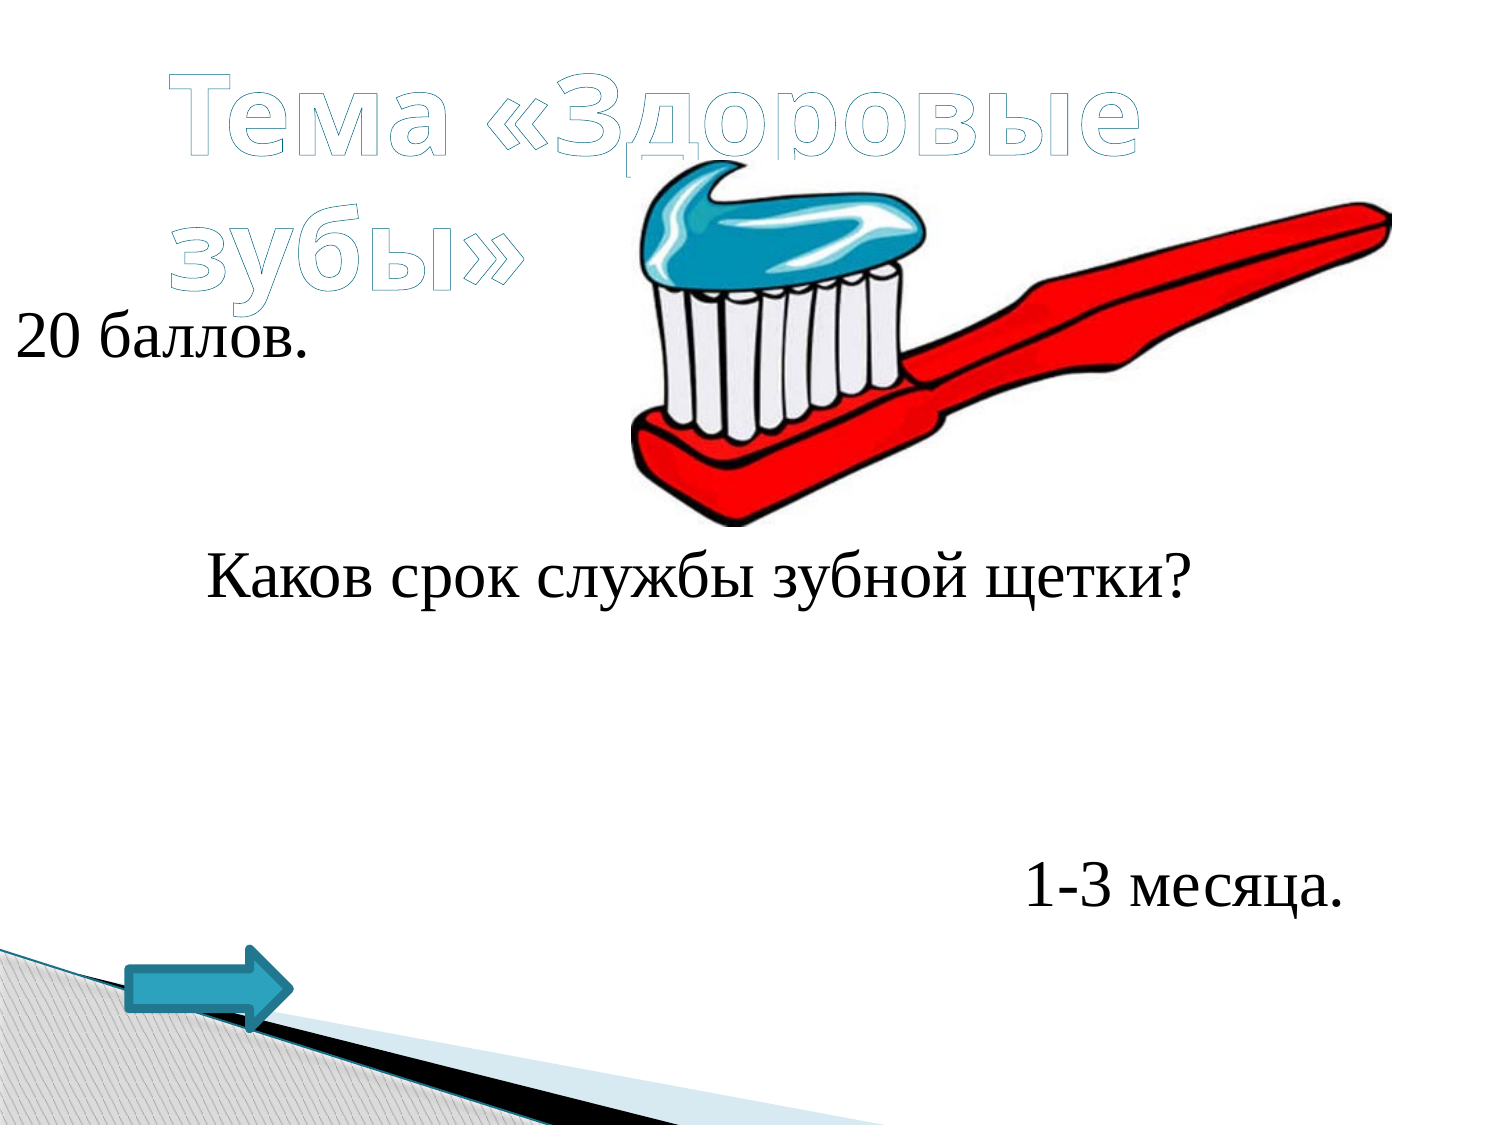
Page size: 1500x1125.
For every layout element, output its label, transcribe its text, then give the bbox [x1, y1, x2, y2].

text_box Тема «Здоровые зубы» [152, 35, 1342, 282]
text_box 1-3 месяца. [1009, 831, 1362, 927]
text_box [124, 944, 294, 1034]
text_box 20 баллов. Каков срок службы зубной щетки? [0, 282, 1418, 618]
picture [631, 160, 1393, 528]
